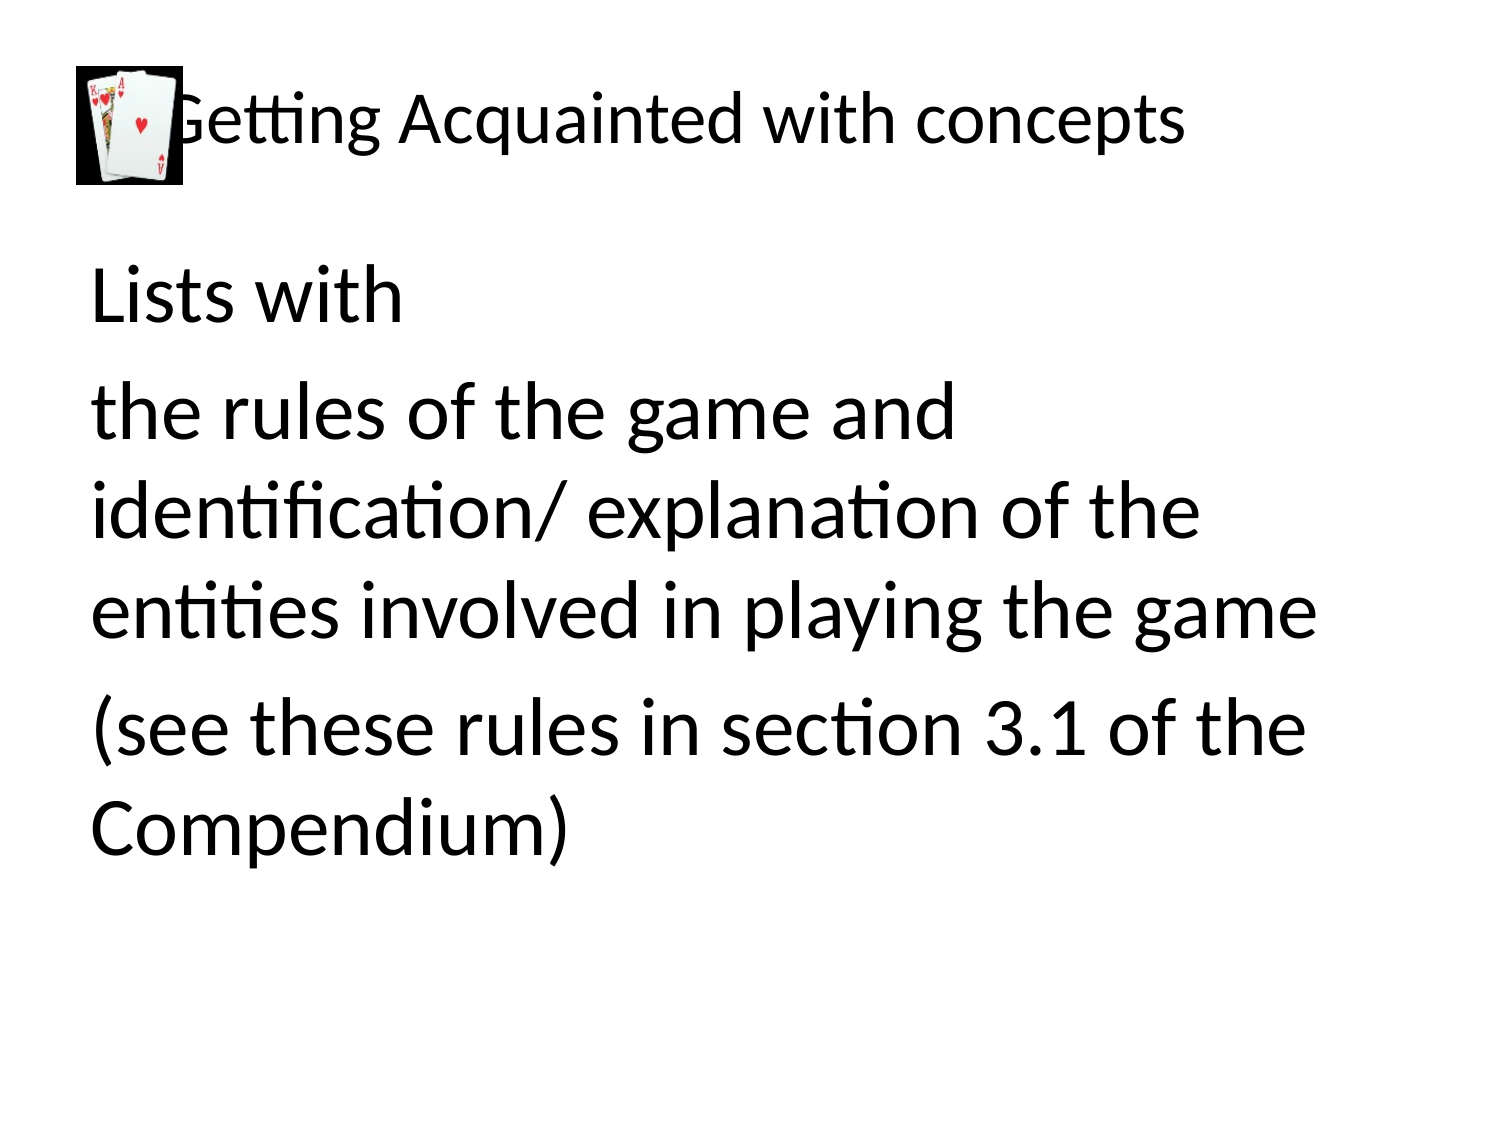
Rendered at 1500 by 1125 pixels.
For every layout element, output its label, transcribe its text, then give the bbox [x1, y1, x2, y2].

picture [76, 66, 184, 185]
title Getting Acquainted with concepts [75, 42, 1425, 185]
list Lists with the rules of the game and identification/ explanation of the entities involved in playing the game (see these rules in section 3.1 of the Compendium) [75, 231, 1425, 1083]
